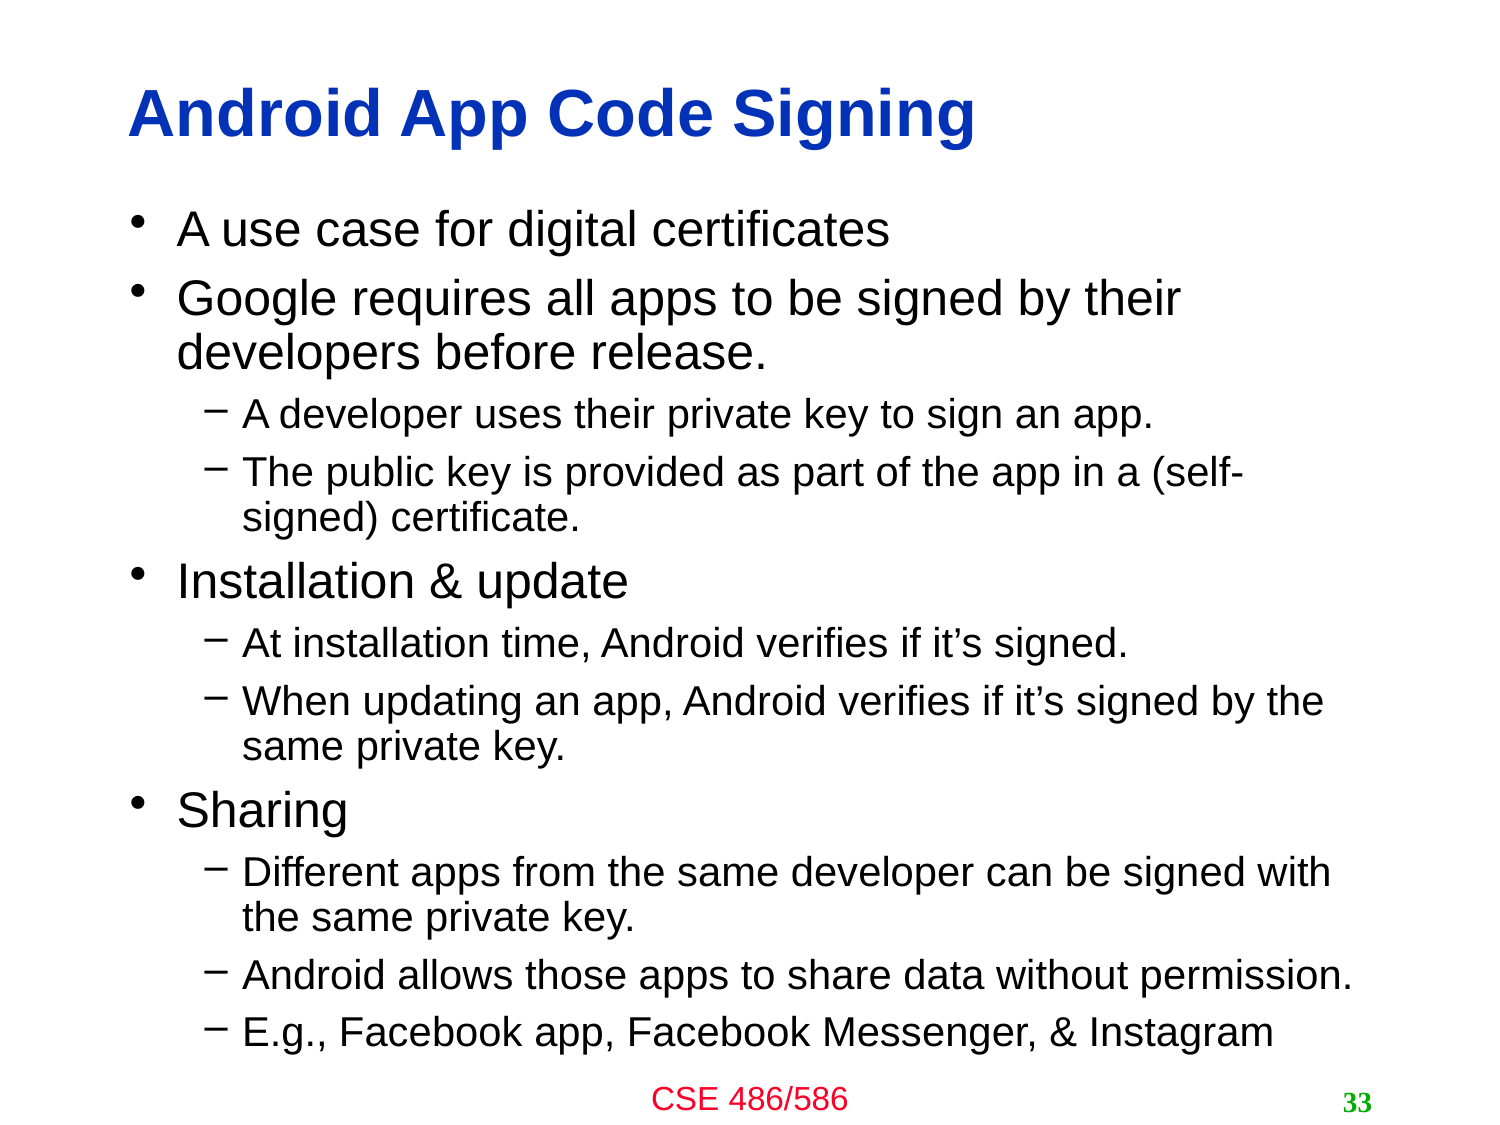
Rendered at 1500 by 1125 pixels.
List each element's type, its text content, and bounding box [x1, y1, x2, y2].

list A use case for digital certificates Google requires all apps to be signed by their developers before release. A developer uses their private key to sign an app. The public key is provided as part of the app in a (self-signed) certificate. Installation & update At installation time, Android verifies if it’s signed. When updating an app, Android verifies if it’s signed by the same private key. Sharing Different apps from the same developer can be signed with the same private key. Android allows those apps to share data without permission. E.g., Facebook app, Facebook Messenger, & Instagram [114, 195, 1376, 1005]
slide_number 33 [1074, 1076, 1388, 1125]
title Android App Code Signing [112, 53, 1310, 176]
